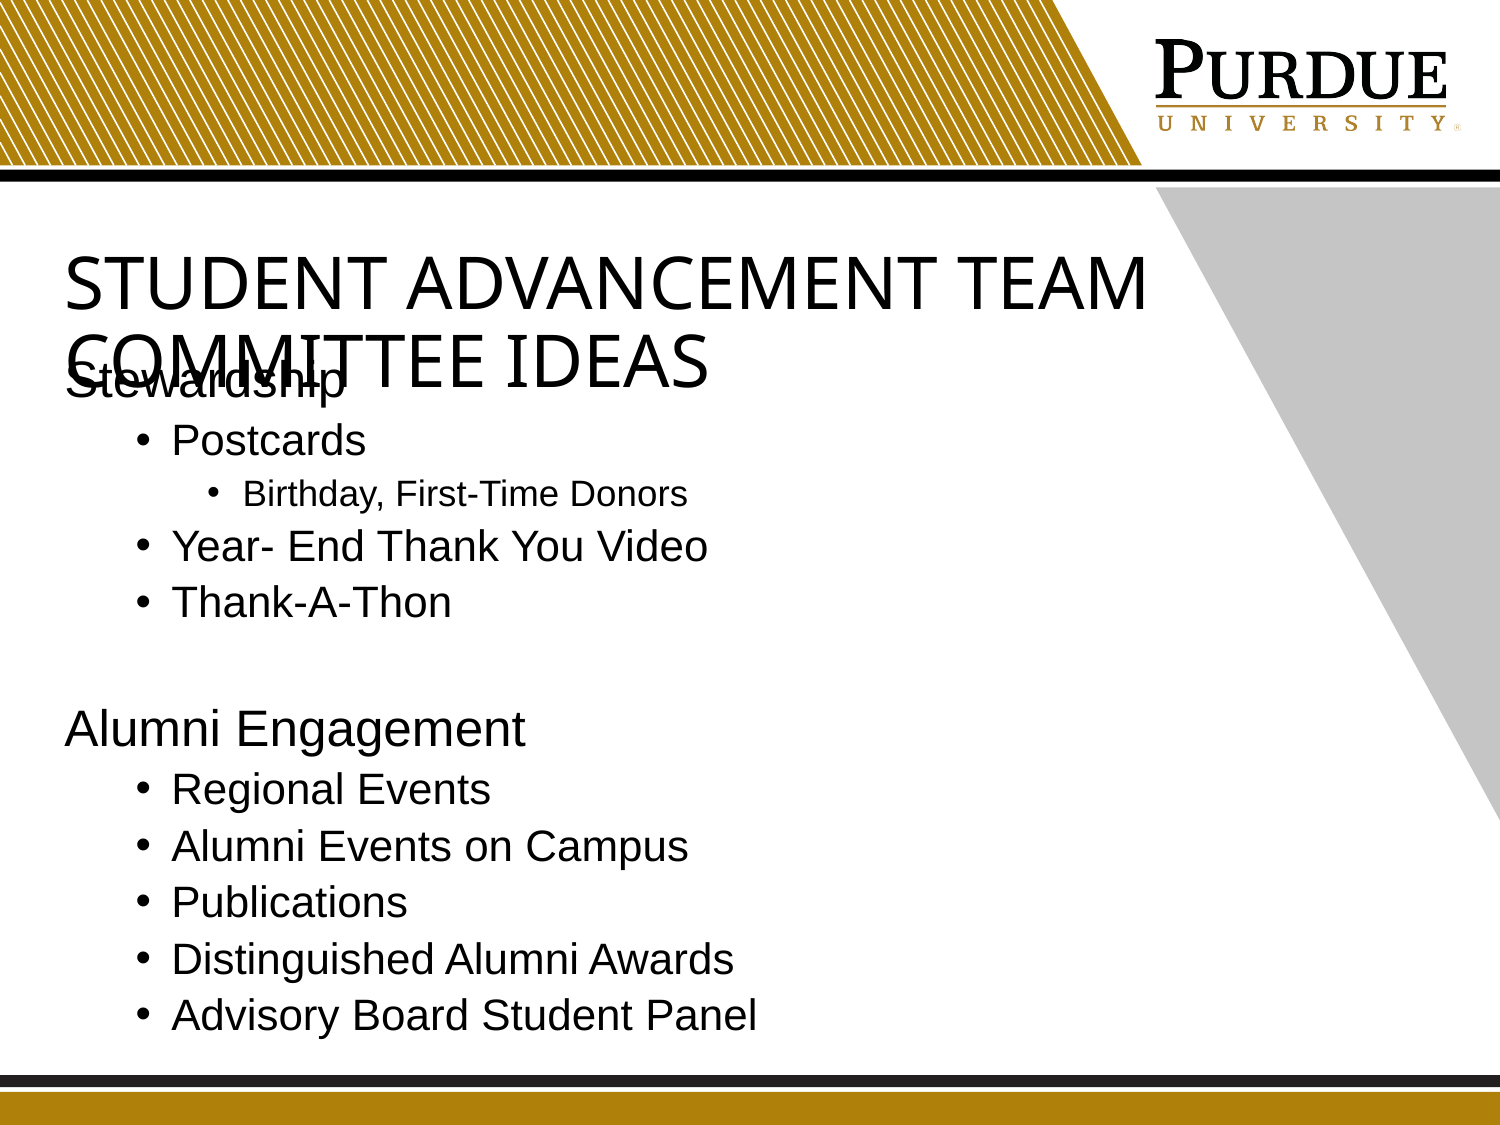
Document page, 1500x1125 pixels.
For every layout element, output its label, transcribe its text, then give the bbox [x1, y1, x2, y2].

list Stewardship Postcards Birthday, First-Time Donors Year- End Thank You Video Thank-A-Thon Alumni Engagement Regional Events Alumni Events on Campus Publications Distinguished Alumni Awards Advisory Board Student Panel [64, 353, 1413, 1042]
picture [1155, 39, 1461, 131]
title Student advancement team committee Ideas [64, 246, 1498, 339]
